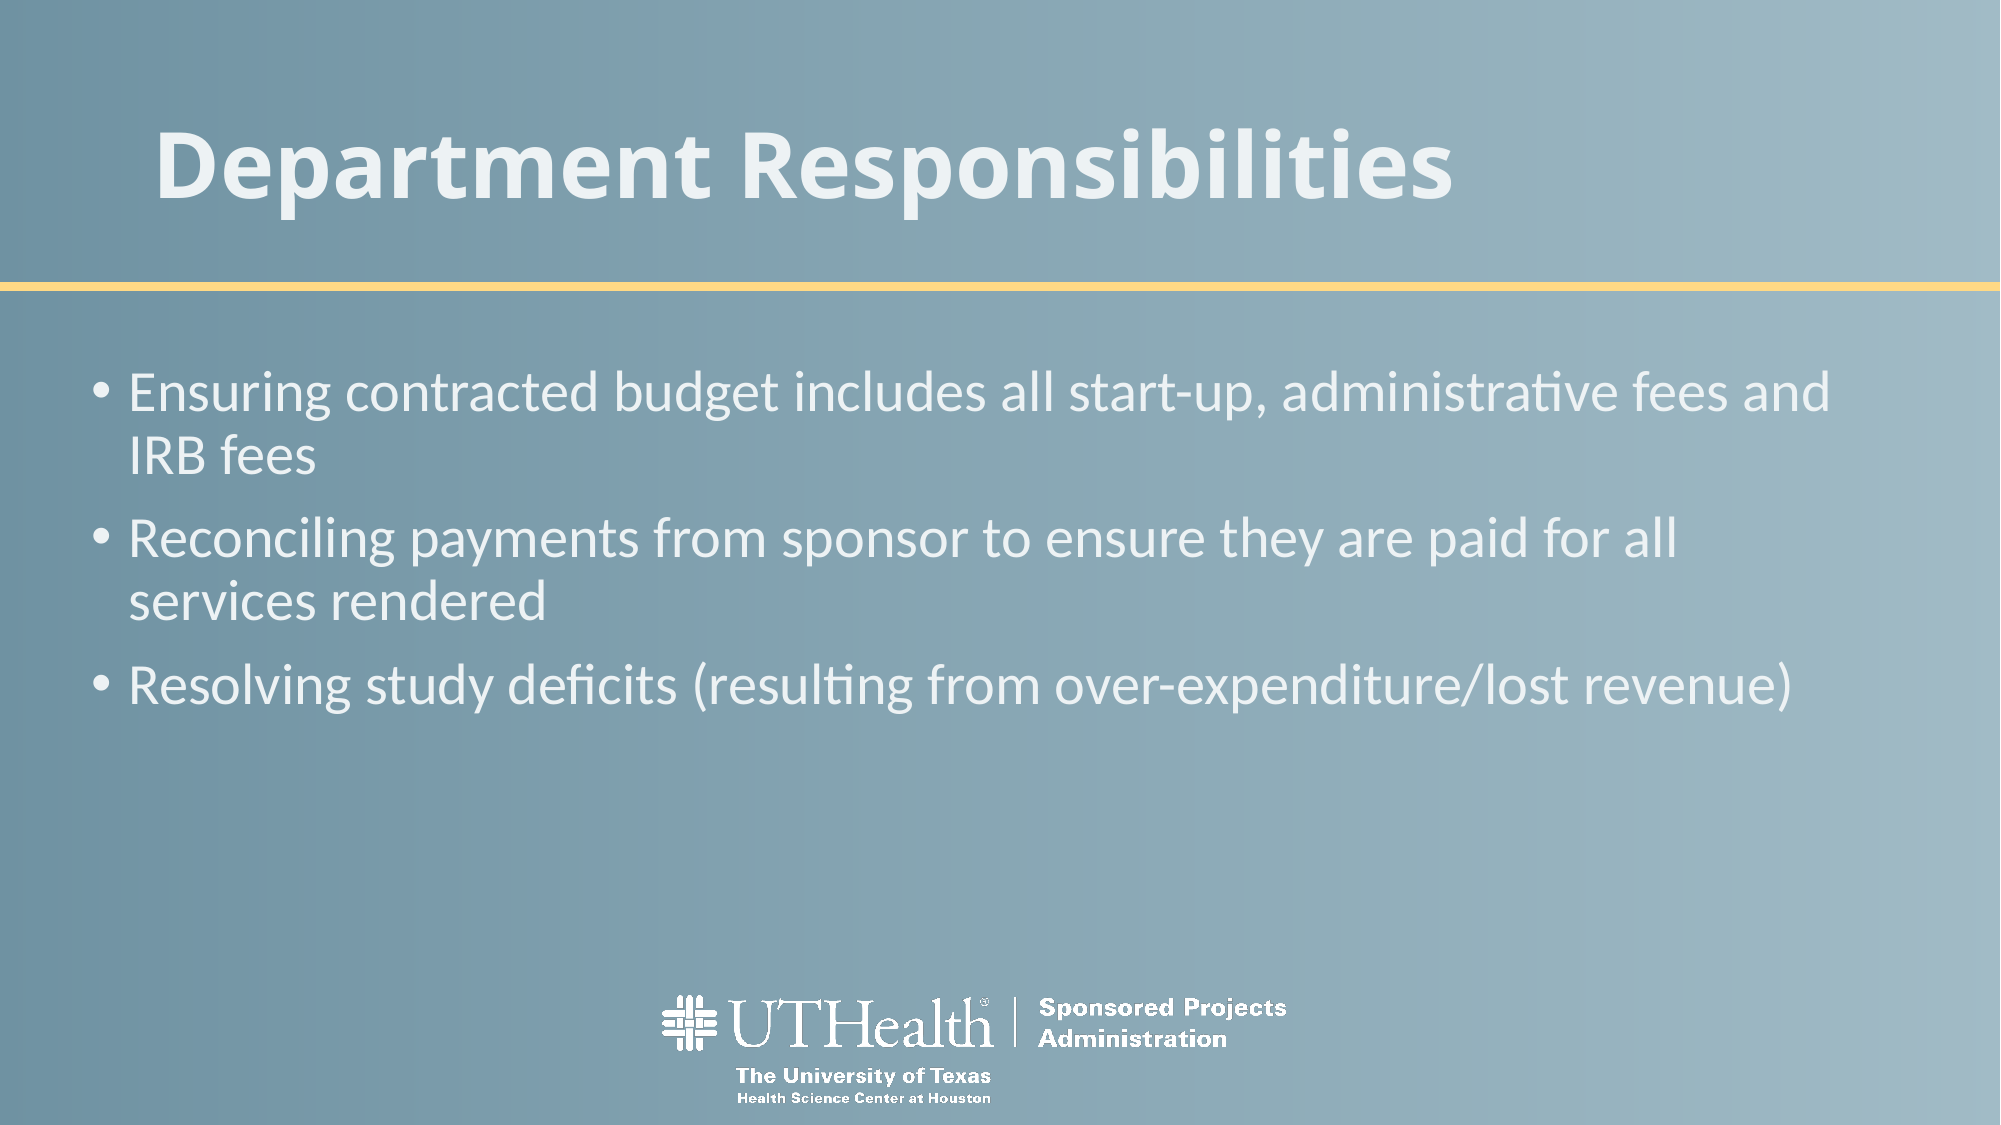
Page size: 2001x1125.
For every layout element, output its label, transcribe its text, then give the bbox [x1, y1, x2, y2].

list Ensuring contracted budget includes all start-up, administrative fees and IRB fees Reconciling payments from sponsor to ensure they are paid for all services rendered Resolving study deficits (resulting from over-expenditure/lost revenue) [76, 353, 1863, 1053]
picture [662, 1053, 1286, 1103]
title Department Responsibilities [137, 59, 1863, 278]
